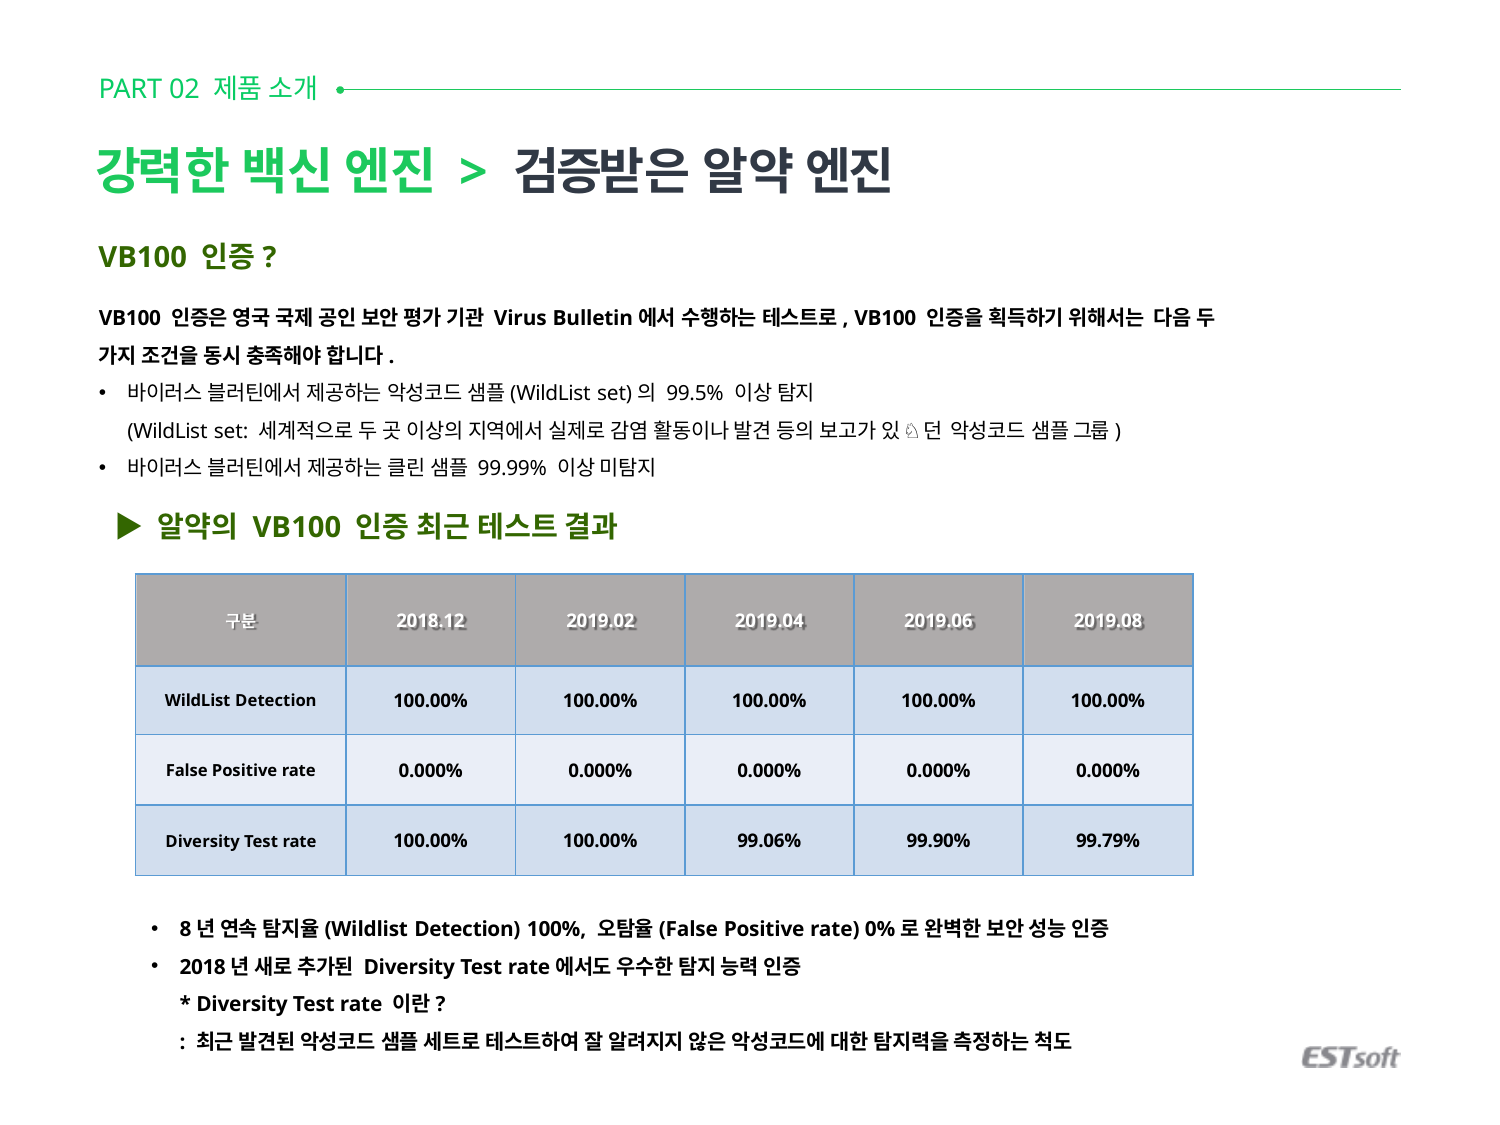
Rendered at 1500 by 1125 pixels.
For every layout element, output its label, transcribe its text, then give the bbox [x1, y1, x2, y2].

table_cell 0.000% [855, 735, 1022, 804]
table_cell 100.00% [516, 806, 684, 875]
table_cell 0.000% [686, 735, 853, 804]
table_cell 0.000% [347, 735, 515, 804]
title 강력한 백신 엔진 > 검증받은 알약 엔진 [93, 137, 923, 328]
table_cell 100.00% [347, 806, 515, 875]
table_cell WildList Detection [136, 674, 345, 734]
table_cell 100.00% [855, 675, 1022, 734]
table_cell Diversity Test rate [136, 806, 345, 875]
picture [1301, 1046, 1401, 1068]
table_cell 99.90% [855, 806, 1022, 875]
table_cell 100.00% [347, 675, 515, 734]
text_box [136, 574, 1195, 668]
table_cell 100.00% [516, 675, 684, 734]
text_box 8년 연속 탐지율(Wildlist Detection) 100%, 오탐율(False Positive rate) 0%로 완벽한 보안 성능 인증 2018년 새로 추가된 Diversity Test rate에서도 우수한 탐지 능력 인증 * Diversity Test rate 이란? : 최근 발견된 악성코드 샘플 세트로 테스트하여 잘 알려지지 않은 악성코드에 대한 탐지력을 측정하는 척도 [149, 901, 1186, 1054]
table_cell 99.06% [686, 806, 853, 875]
table_cell 100.00% [1024, 675, 1192, 734]
table_cell False Positive rate [136, 735, 345, 804]
table_cell 0.000% [1024, 735, 1192, 804]
table_cell 0.000% [516, 735, 684, 804]
table_cell 100.00% [686, 675, 853, 734]
text_box PART 02 제품 소개 [96, 69, 332, 104]
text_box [336, 86, 1401, 94]
table_cell 99.79% [1024, 806, 1192, 875]
text_box VB100 인증? VB100 인증은 영국 국제 공인 보안 평가 기관 Virus Bulletin에서 수행하는 테스트로, VB100 인증을 획득하기 위해서는 다음 두 가지 조건을 동시 충족해야 합니다. 바이러스 블러틴에서 제공하는 악성코드 샘플(WildList set)의 99.5% 이상 탐지 (WildList set: 세계적으로 두 곳 이상의 지역에서 실제로 감염 활동이나 발견 등의 보고가 있♘던 악성코드 샘플 그룹) 바이러스 블러틴에서 제공하는 클린 샘플 99.99% 이상 미탐지 ▶ 알약의 VB100 인증 최근 테스트 결과 [96, 236, 1220, 543]
